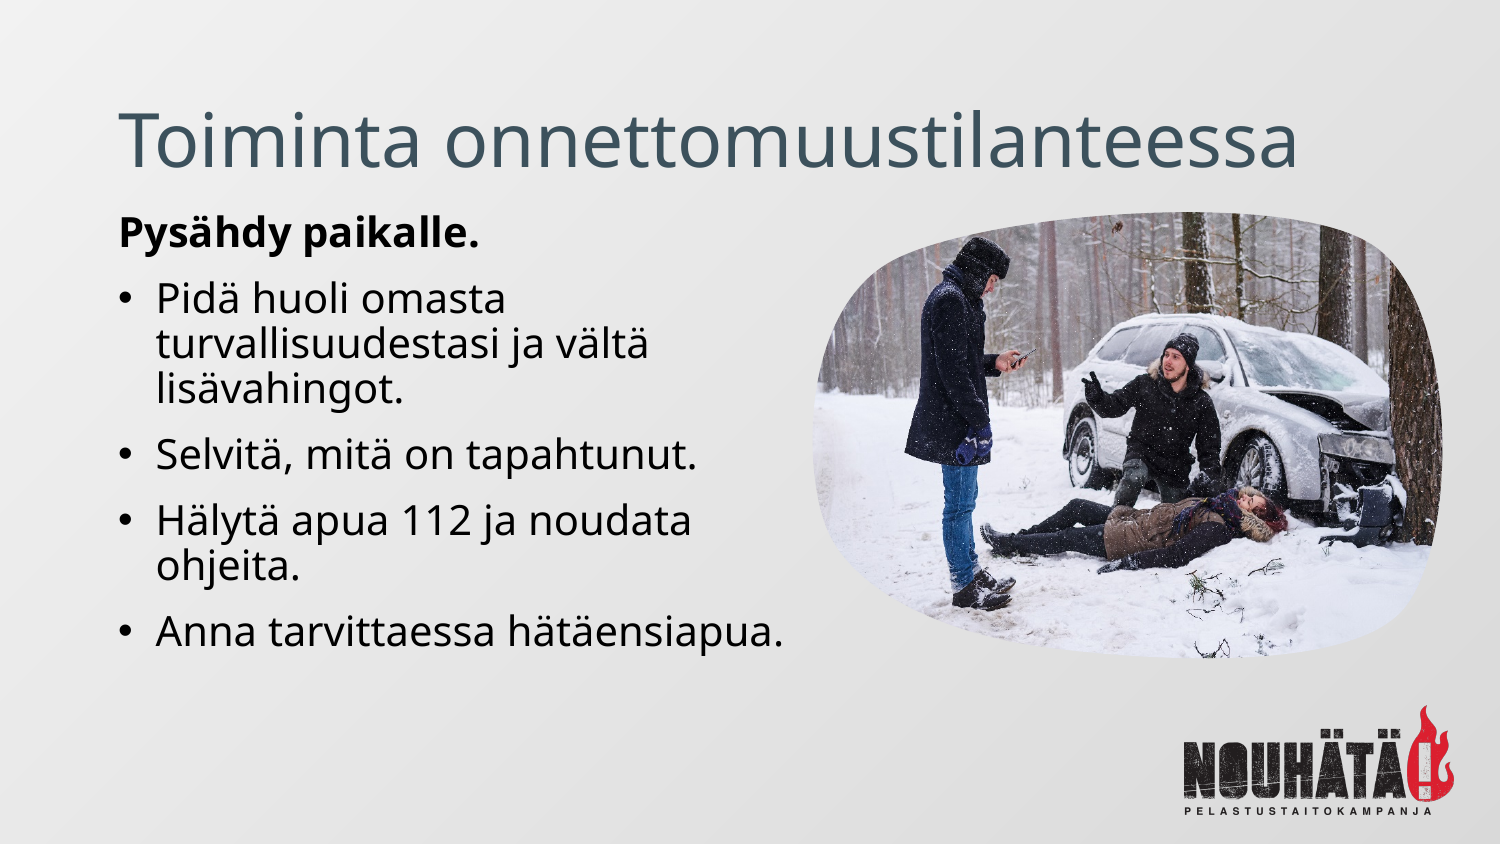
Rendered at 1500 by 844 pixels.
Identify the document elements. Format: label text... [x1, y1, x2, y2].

text_box [811, 211, 1444, 660]
list Pysähdy paikalle. Pidä huoli omasta turvallisuudestasi ja vältä lisävahingot. Selvitä, mitä on tapahtunut. Hälytä apua 112 ja noudata ohjeita. Anna tarvittaessa hätäensiapua. [103, 225, 800, 740]
picture [1184, 705, 1454, 815]
title Toiminta onnettomuustilanteessa [103, 61, 1397, 225]
